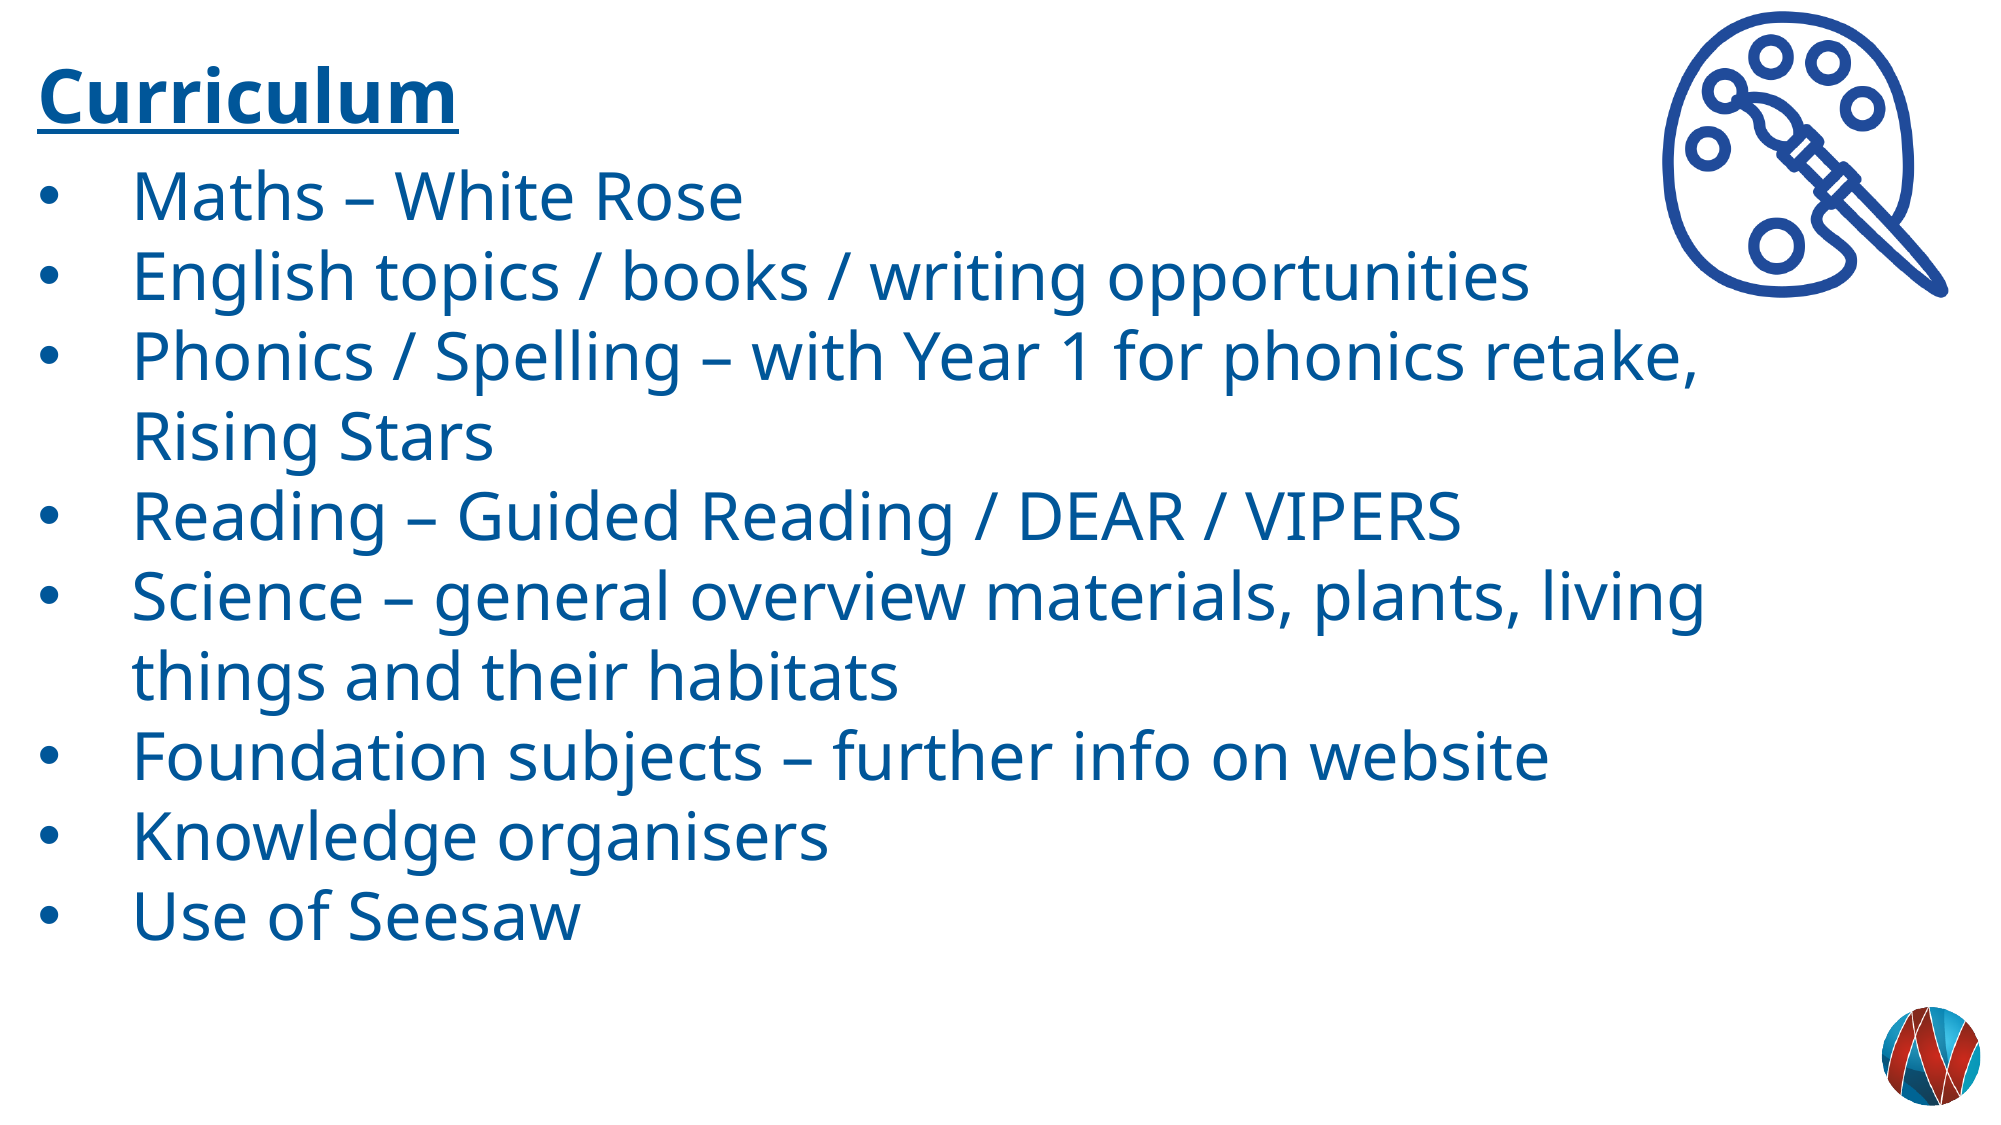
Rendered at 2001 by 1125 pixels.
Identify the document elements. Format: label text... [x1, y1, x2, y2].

picture [1862, 987, 2000, 1125]
picture [1576, 0, 2000, 322]
text_box Maths – White Rose English topics / books / writing opportunities Phonics / Spelling – with Year 1 for phonics retake, Rising Stars Reading – Guided Reading / DEAR / VIPERS Science – general overview materials, plants, living things and their habitats Foundation subjects – further info on website Knowledge organisers Use of Seesaw [22, 146, 1898, 1042]
text_box Curriculum [22, 40, 1576, 146]
